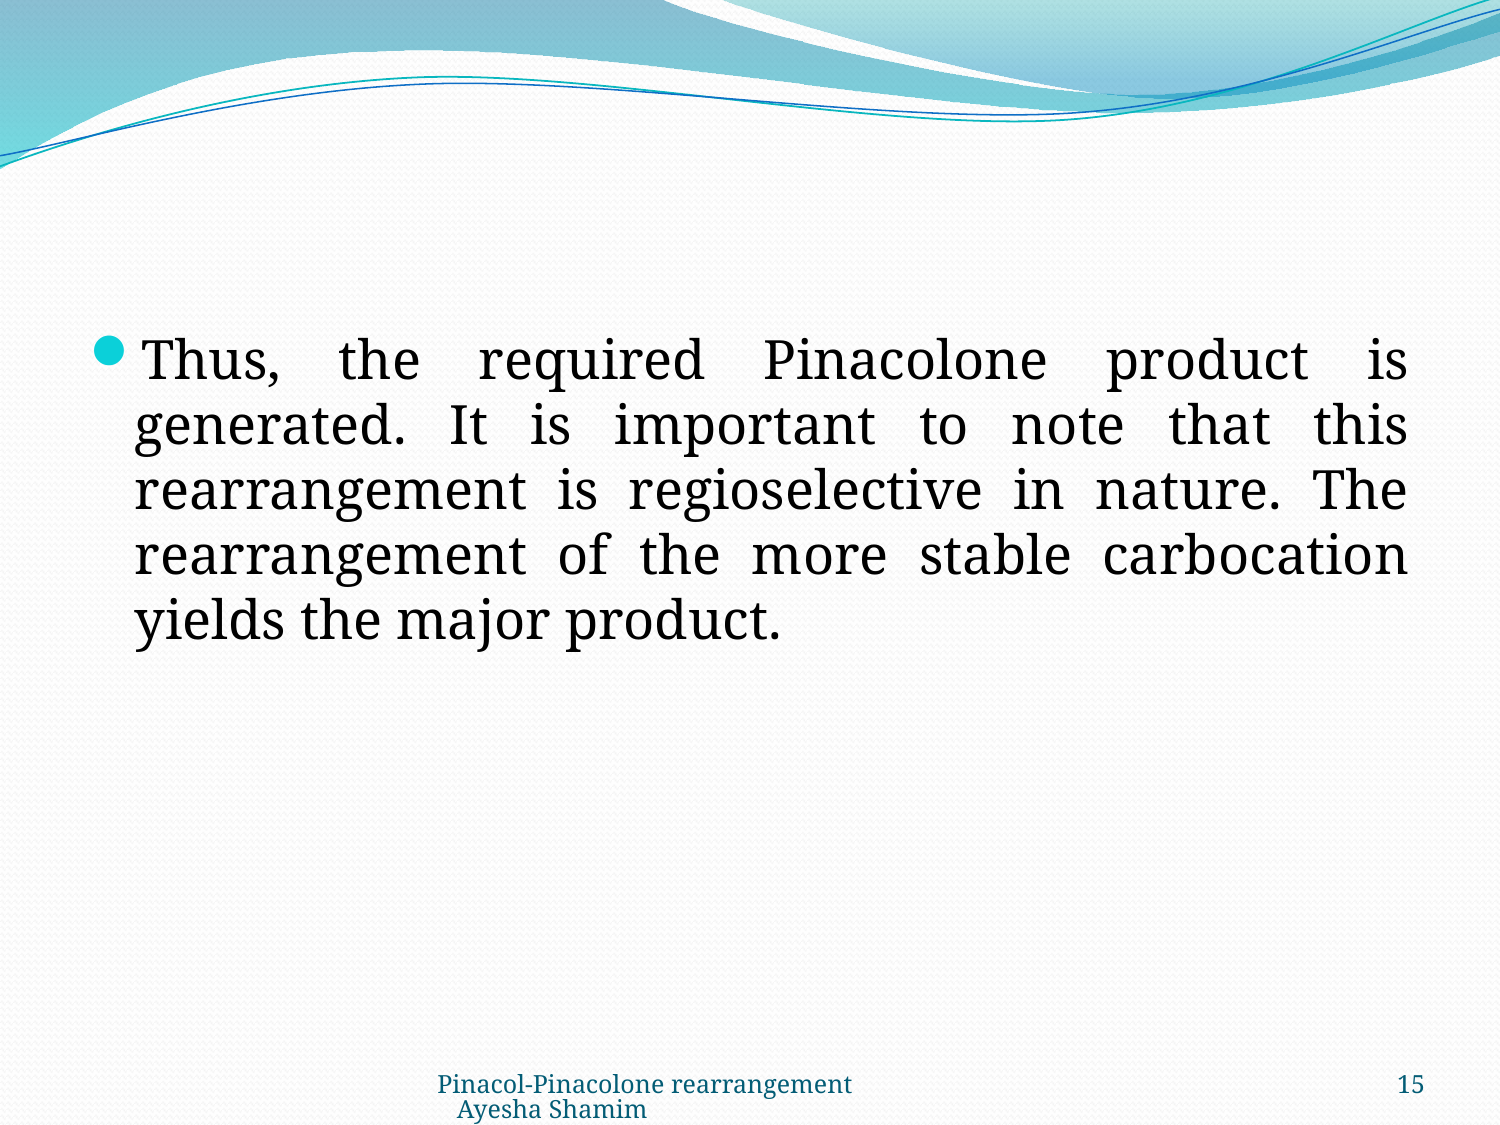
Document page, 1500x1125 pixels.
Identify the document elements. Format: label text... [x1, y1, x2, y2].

list Thus, the required Pinacolone product is generated. It is important to note that this rearrangement is regioselective in nature. The rearrangement of the more stable carbocation yields the major product. [75, 317, 1425, 1038]
slide_number 15 [1299, 1042, 1425, 1103]
footer Pinacol-Pinacolone rearrangement Ayesha Shamim [437, 1042, 988, 1103]
